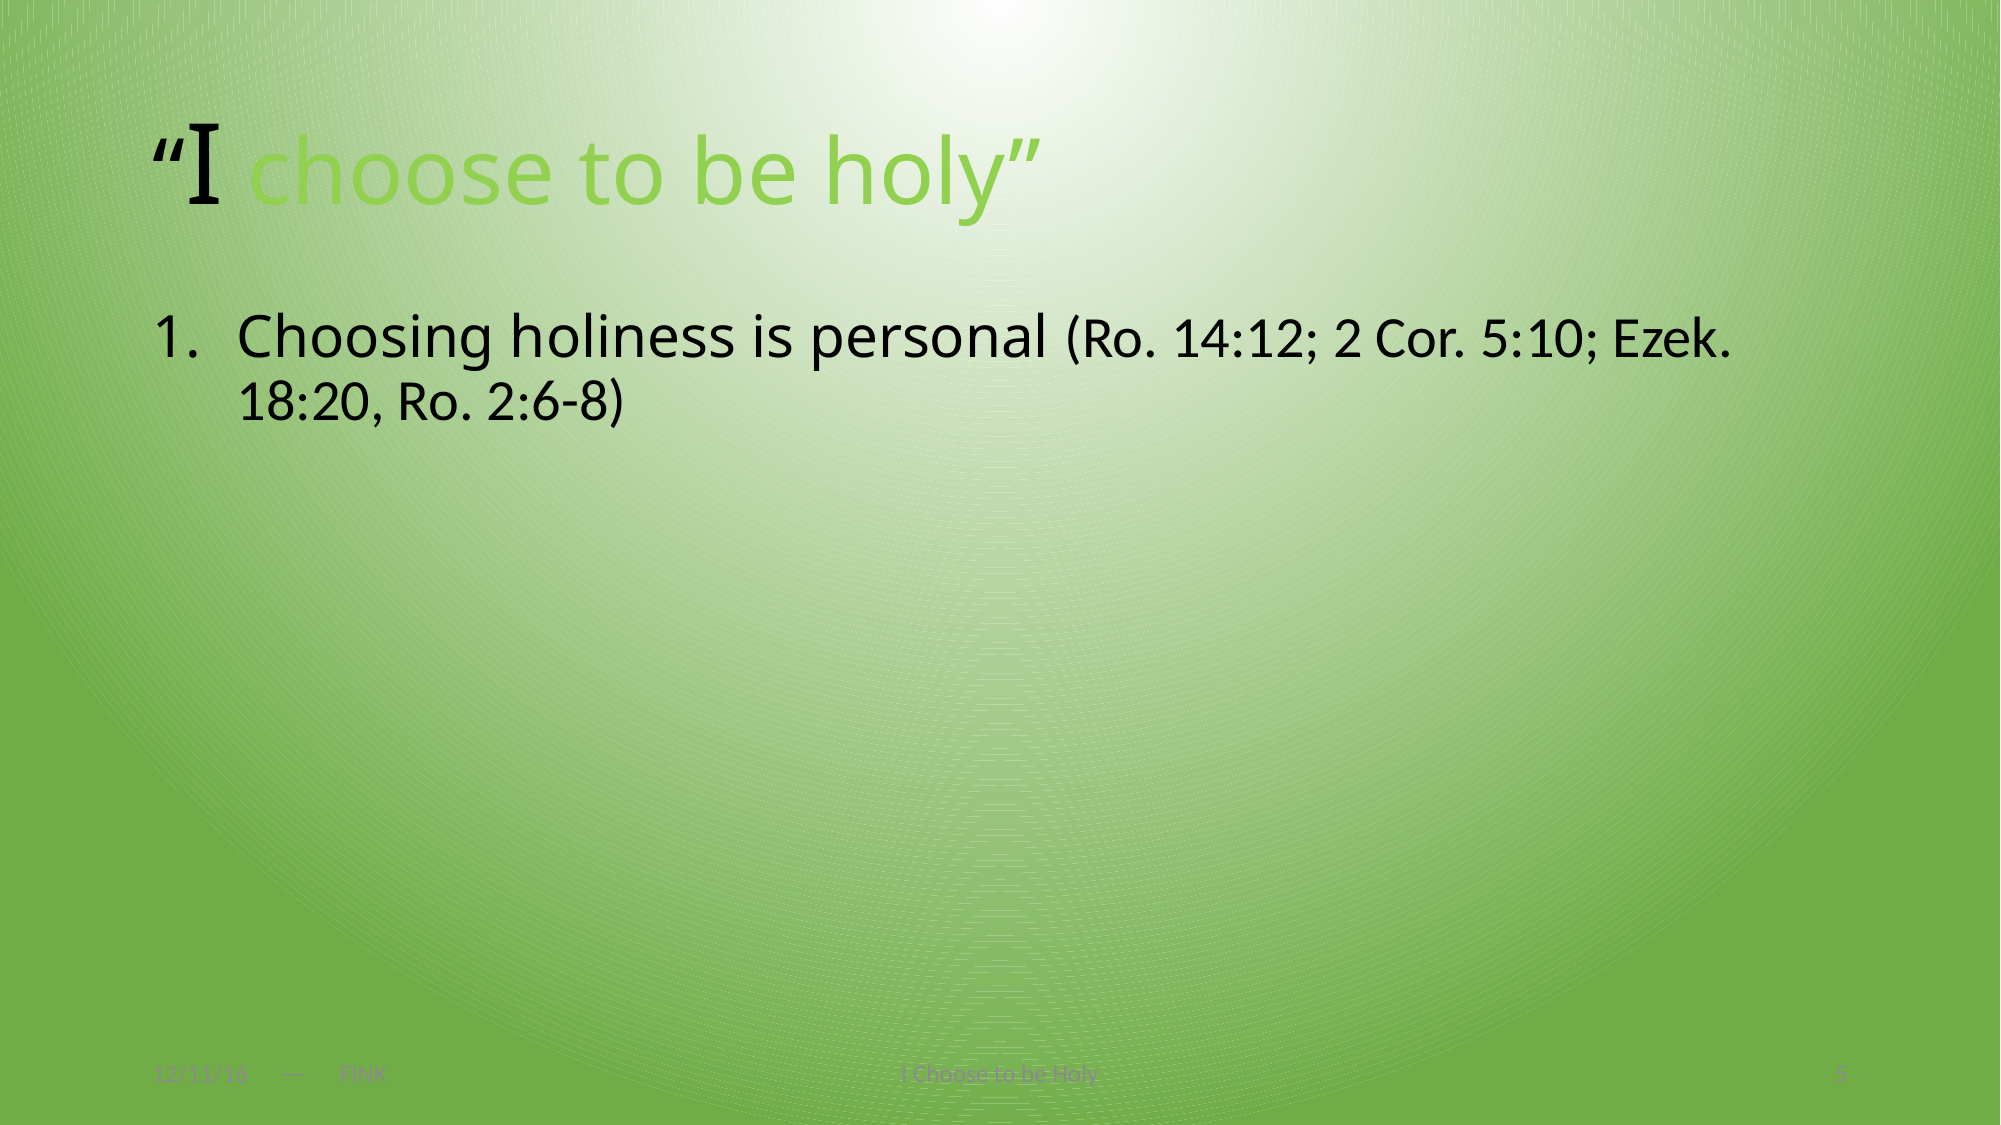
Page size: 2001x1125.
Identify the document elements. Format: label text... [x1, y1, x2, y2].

slide_number 5 [1412, 1042, 1863, 1103]
title “I choose to be holy” [137, 59, 1863, 278]
list Choosing holiness is personal (Ro. 14:12; 2 Cor. 5:10; Ezek. 18:20, Ro. 2:6-8) [137, 299, 1863, 1014]
footer I Choose to be Holy [662, 1042, 1338, 1103]
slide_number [137, 1042, 588, 1103]
